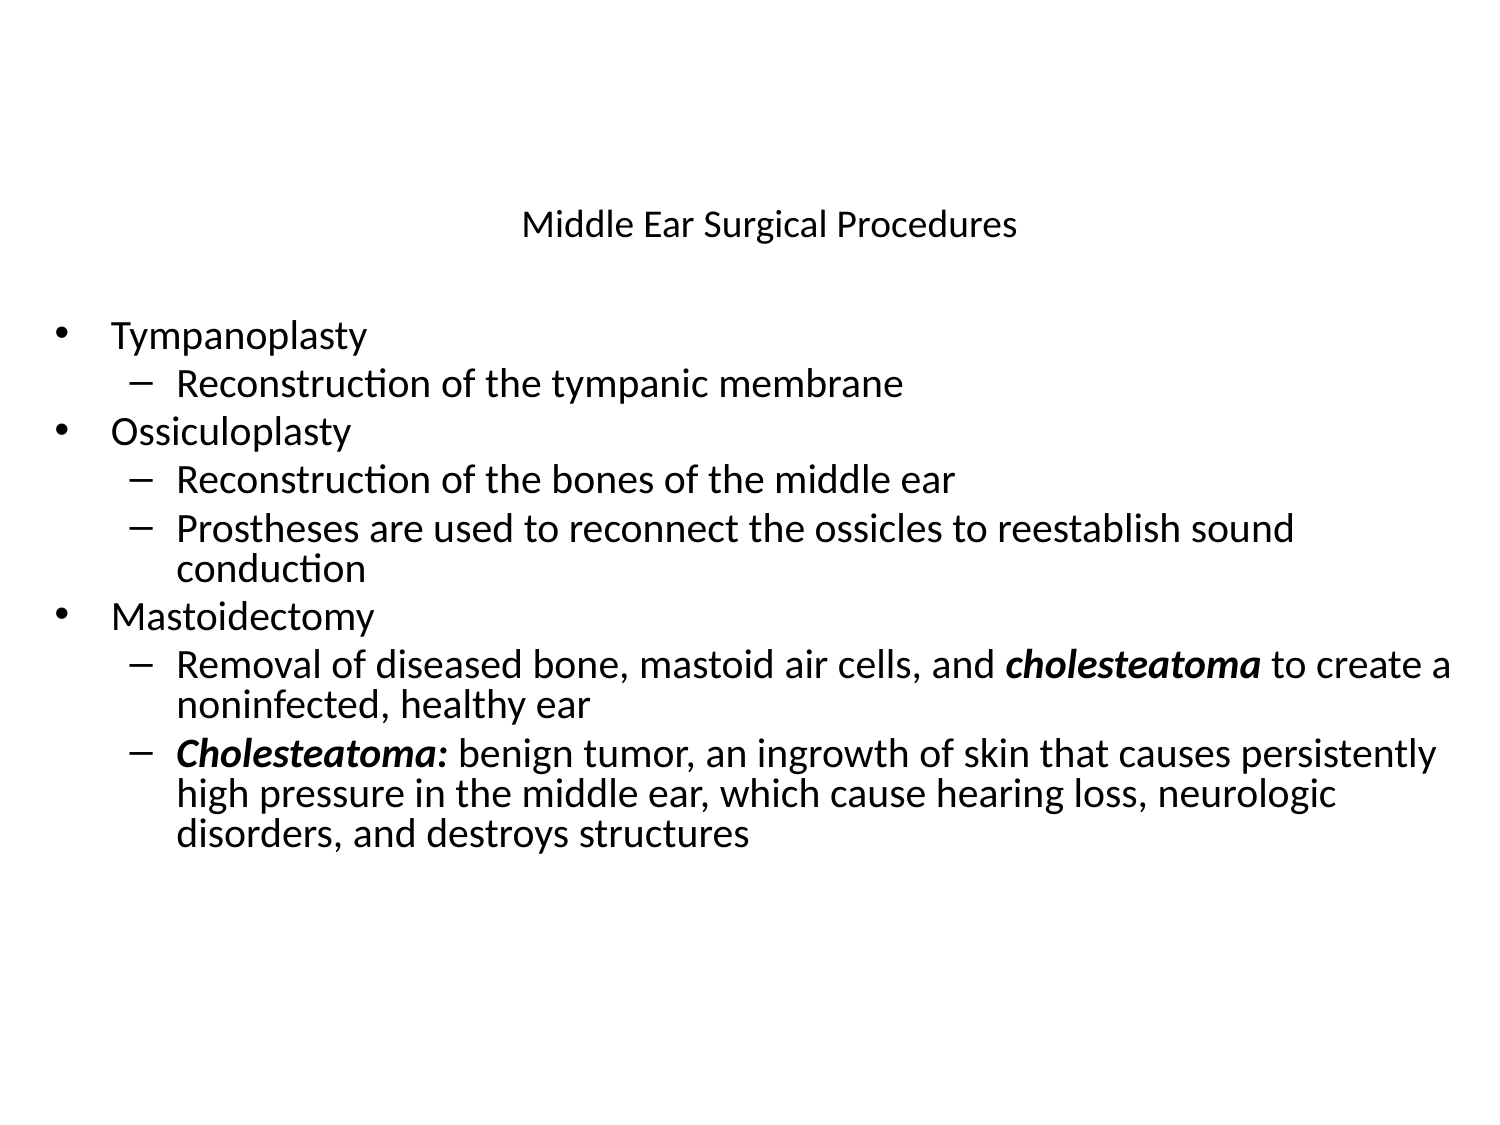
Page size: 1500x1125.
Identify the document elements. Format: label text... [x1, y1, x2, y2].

title Middle Ear Surgical Procedures [70, 189, 1469, 253]
list Tympanoplasty Reconstruction of the tympanic membrane Ossiculoplasty Reconstruction of the bones of the middle ear Prostheses are used to reconnect the ossicles to reestablish sound conduction Mastoidectomy Removal of diseased bone, mastoid air cells, and cholesteatoma to create a noninfected, healthy ear Cholesteatoma: benign tumor, an ingrowth of skin that causes persistently high pressure in the middle ear, which cause hearing loss, neurologic disorders, and destroys structures [39, 309, 1486, 1064]
